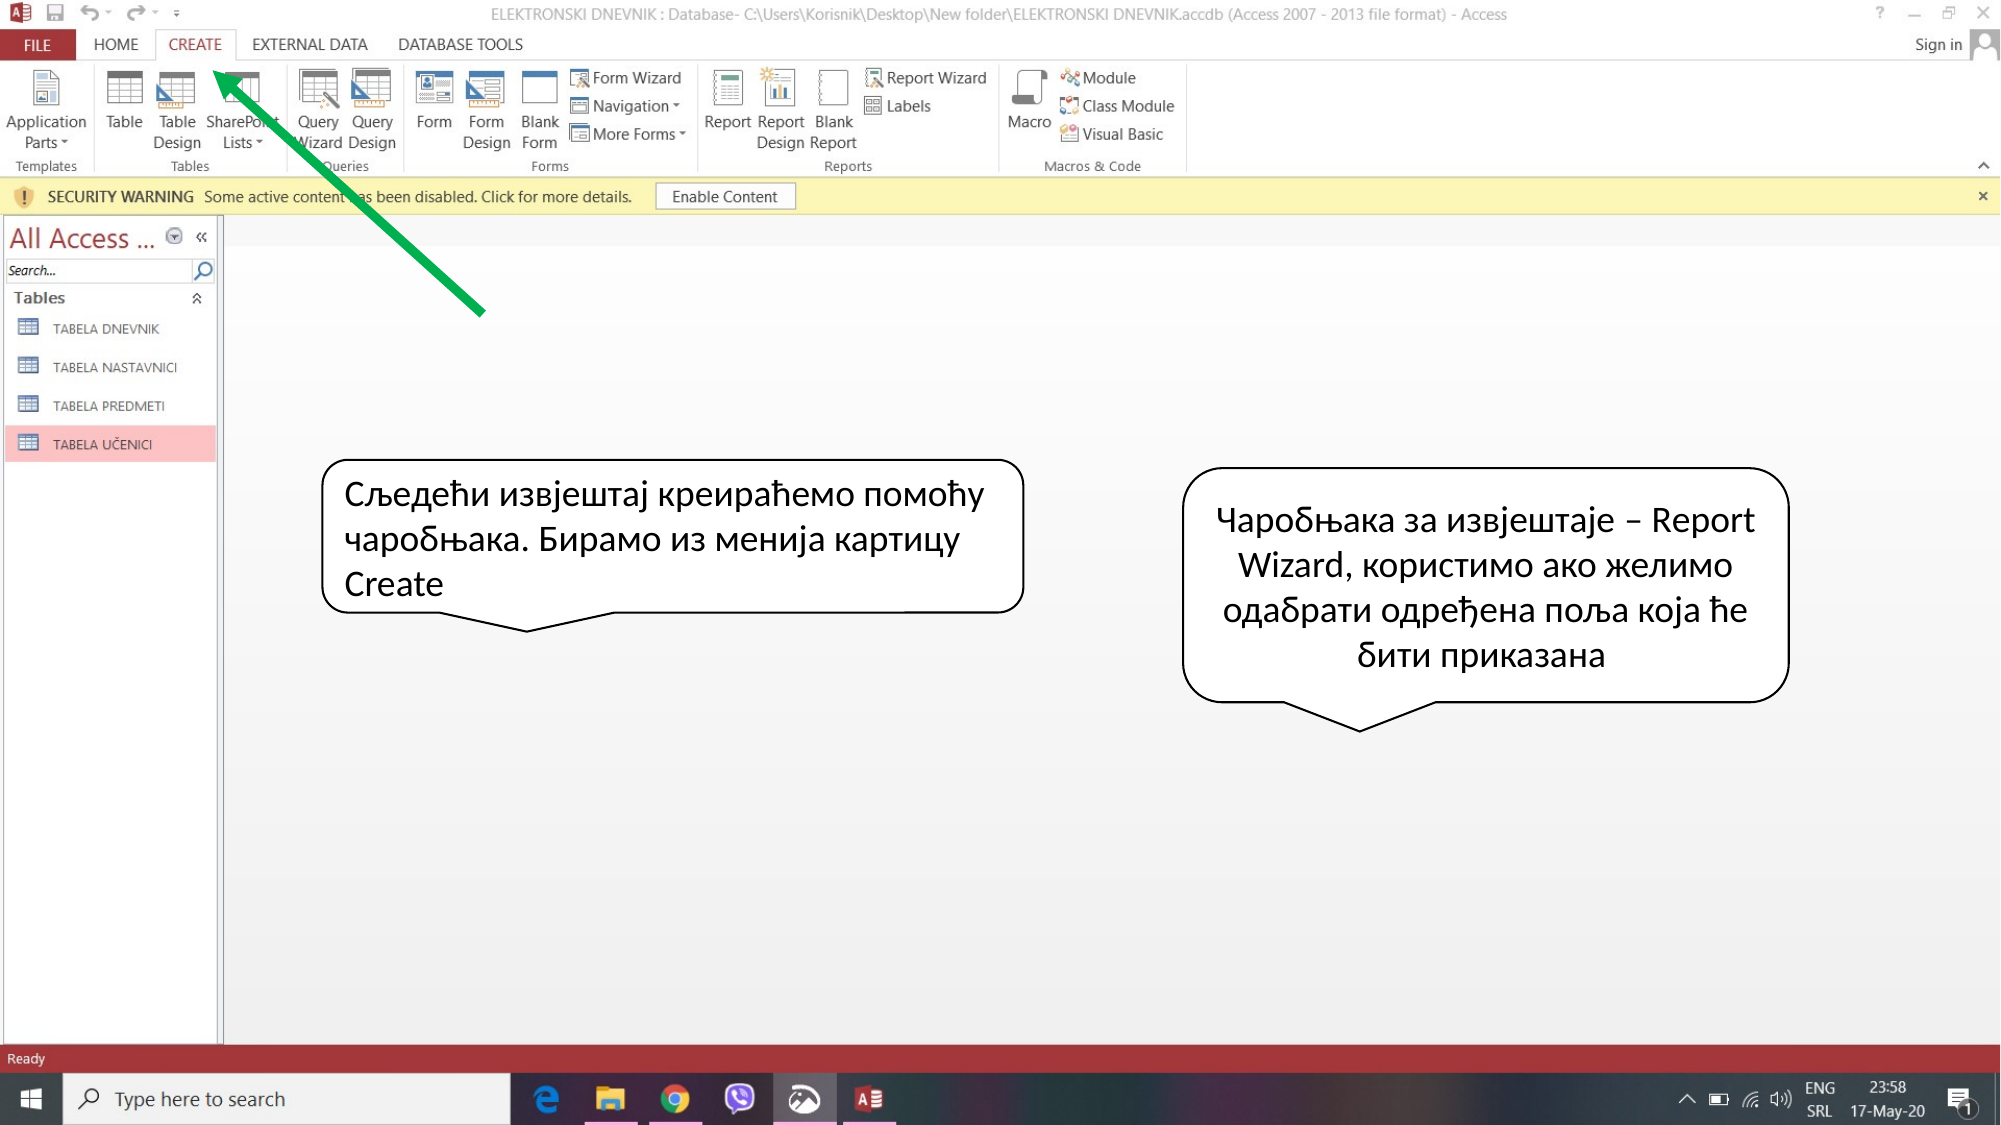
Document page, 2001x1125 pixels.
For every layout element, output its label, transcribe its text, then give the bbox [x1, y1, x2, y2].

text_box Чаробњака за извјештаје – Rеport Wizard, користимо ако желимо одабрати одређена поља која ће бити приказана [1182, 467, 1790, 733]
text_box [212, 70, 483, 315]
picture [0, 0, 2001, 1125]
text_box Сљедећи извјештај креираћемо помоћу чаробњака. Бирамо из менија картицу Create [321, 458, 1025, 633]
